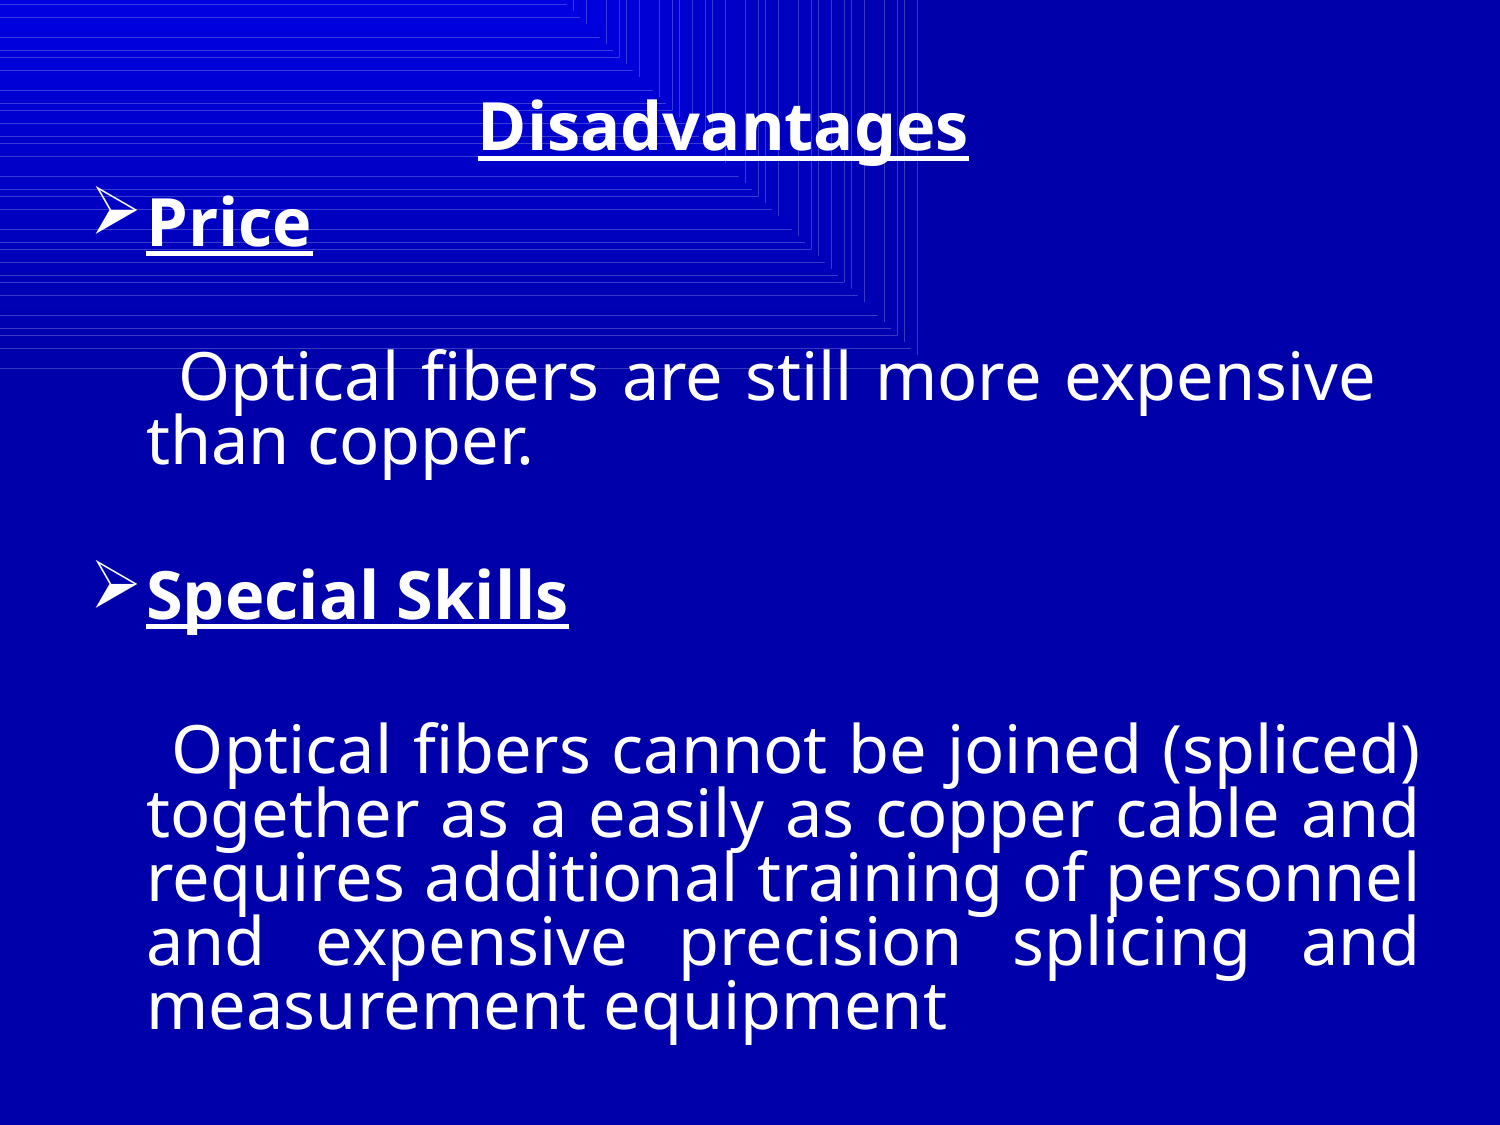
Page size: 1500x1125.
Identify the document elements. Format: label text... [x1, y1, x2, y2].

list Price Optical fibers are still more expensive than copper. Special Skills Optical fibers cannot be joined (spliced) together as a easily as copper cable and requires additional training of personnel and expensive precision splicing and measurement equipment [74, 187, 1438, 1076]
text_box Disadvantages [462, 92, 985, 171]
